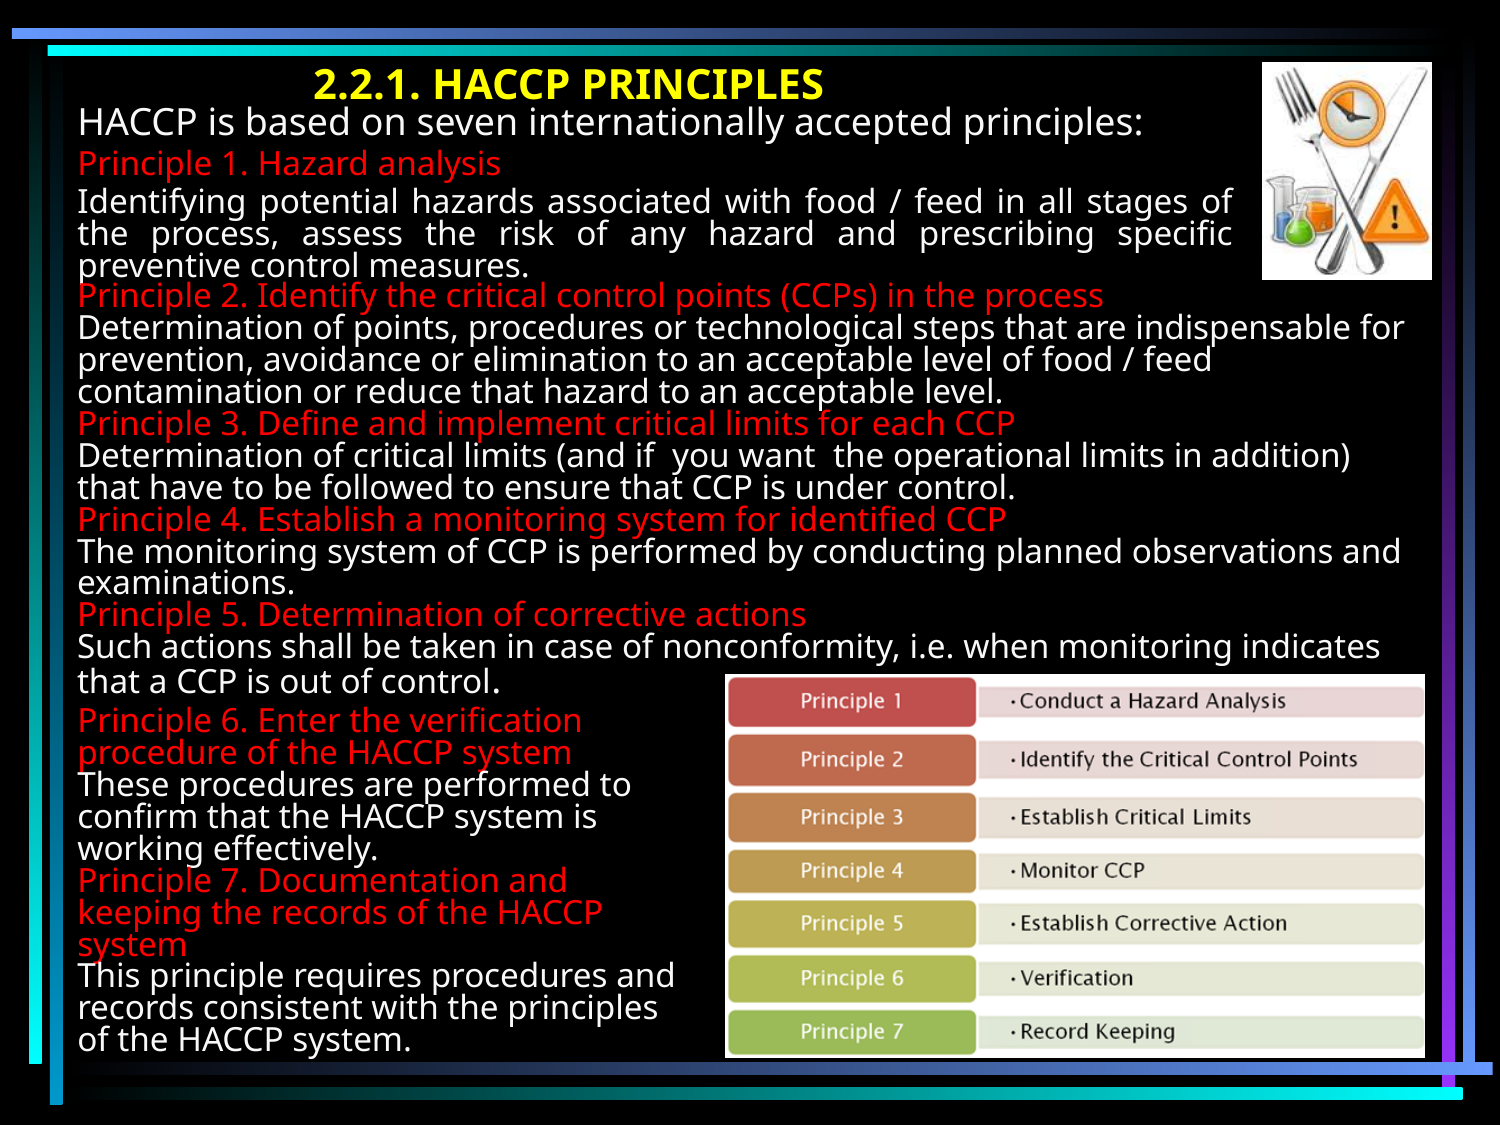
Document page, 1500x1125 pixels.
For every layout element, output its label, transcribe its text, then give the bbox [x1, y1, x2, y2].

text_box Principle 2. Identify the critical control points (CCPs) in the process Determination of points, procedures or technological steps that are indispensable for prevention, avoidance or elimination to an acceptable level of food / feed contamination or reduce that hazard to an acceptable level. Principle 3. Define and implement critical limits for each CCP Determination of critical limits (and if you want the operational limits in addition) that have to be followed to ensure that CCP is under control. Principle 4. Establish a monitoring system for identified CCP The monitoring system of CCP is performed by conducting planned observations and examinations. Principle 5. Determination of corrective actions Such actions shall be taken in case of nonconformity, i.e. when monitoring indicates that a CCP is out of control. [62, 275, 1425, 709]
text_box Principle 6. Enter the verification procedure of the HACCP system These procedures are performed to confirm that the HACCP system is working effectively. Principle 7. Documentation and keeping the records of the HACCP system This principle requires procedures and records consistent with the principles of the HACCP system. [62, 699, 700, 1066]
list HACCP is based on seven internationally accepted principles: Principle 1. Hazard analysis Identifying potential hazards associated with food / feed in all stages of the process, assess the risk of any hazard and prescribing specific preventive control measures. [62, 99, 1251, 275]
title 2.2.1. HACCP principles [49, 49, 1088, 113]
picture [724, 674, 1425, 1058]
picture [1262, 62, 1432, 280]
